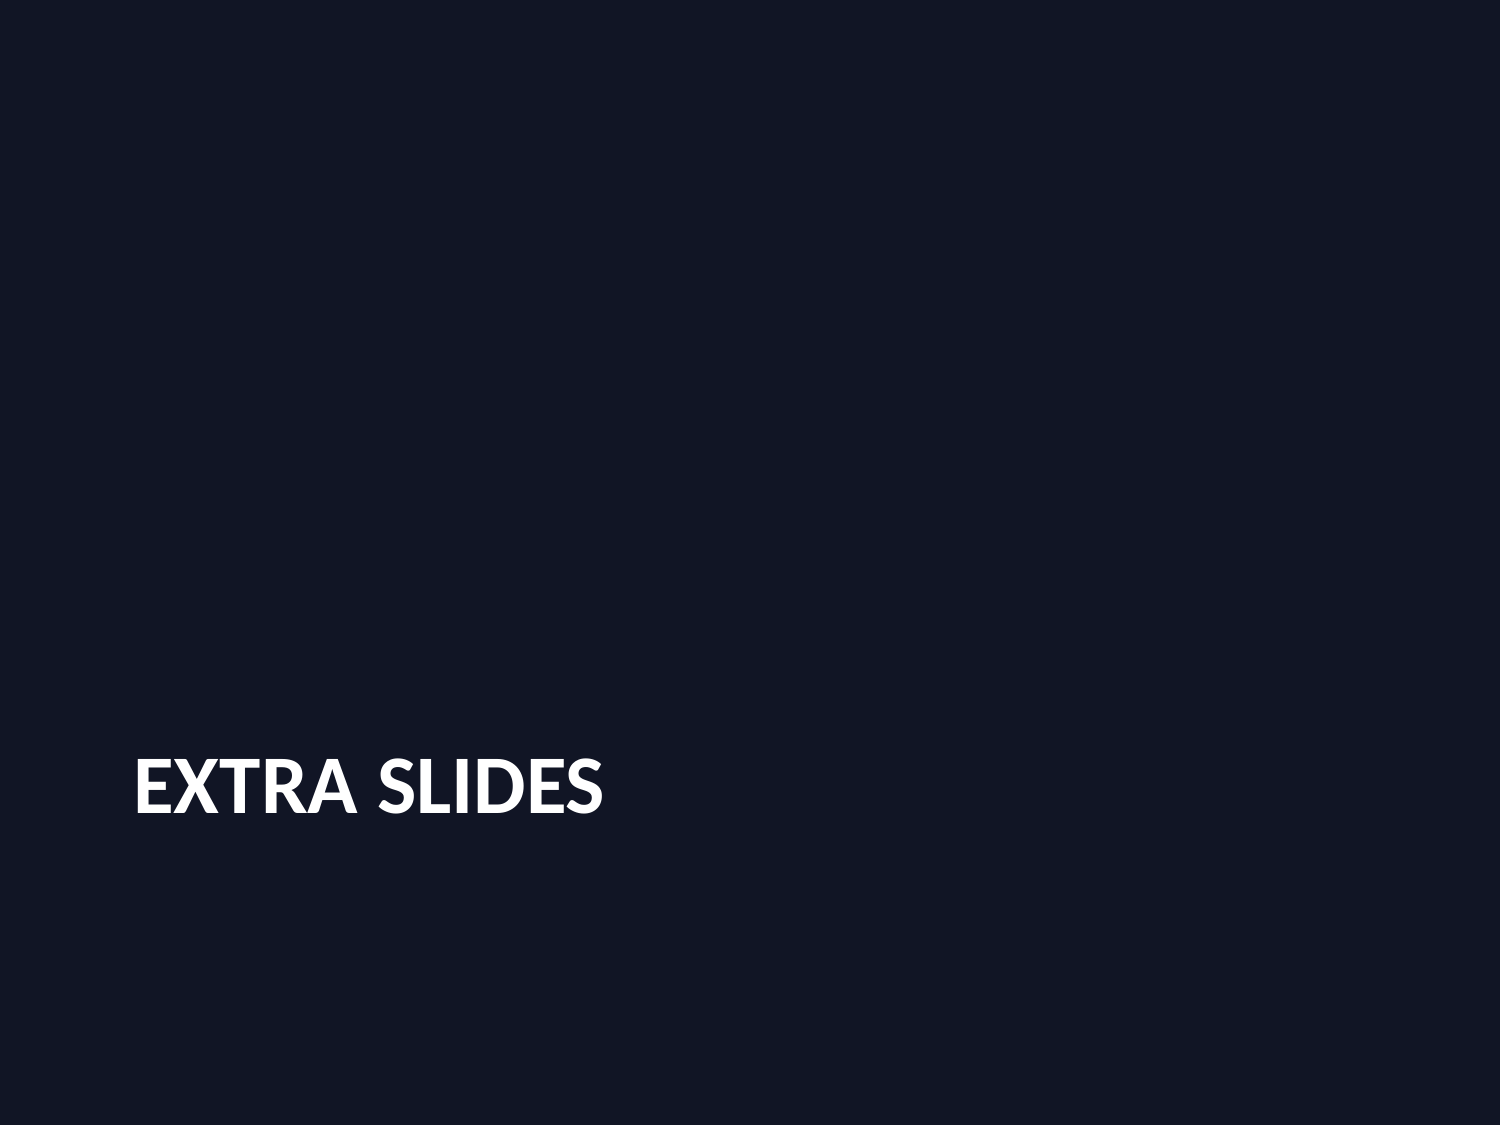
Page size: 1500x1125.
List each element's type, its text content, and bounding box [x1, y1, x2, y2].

title Extra Slides [118, 722, 1394, 947]
